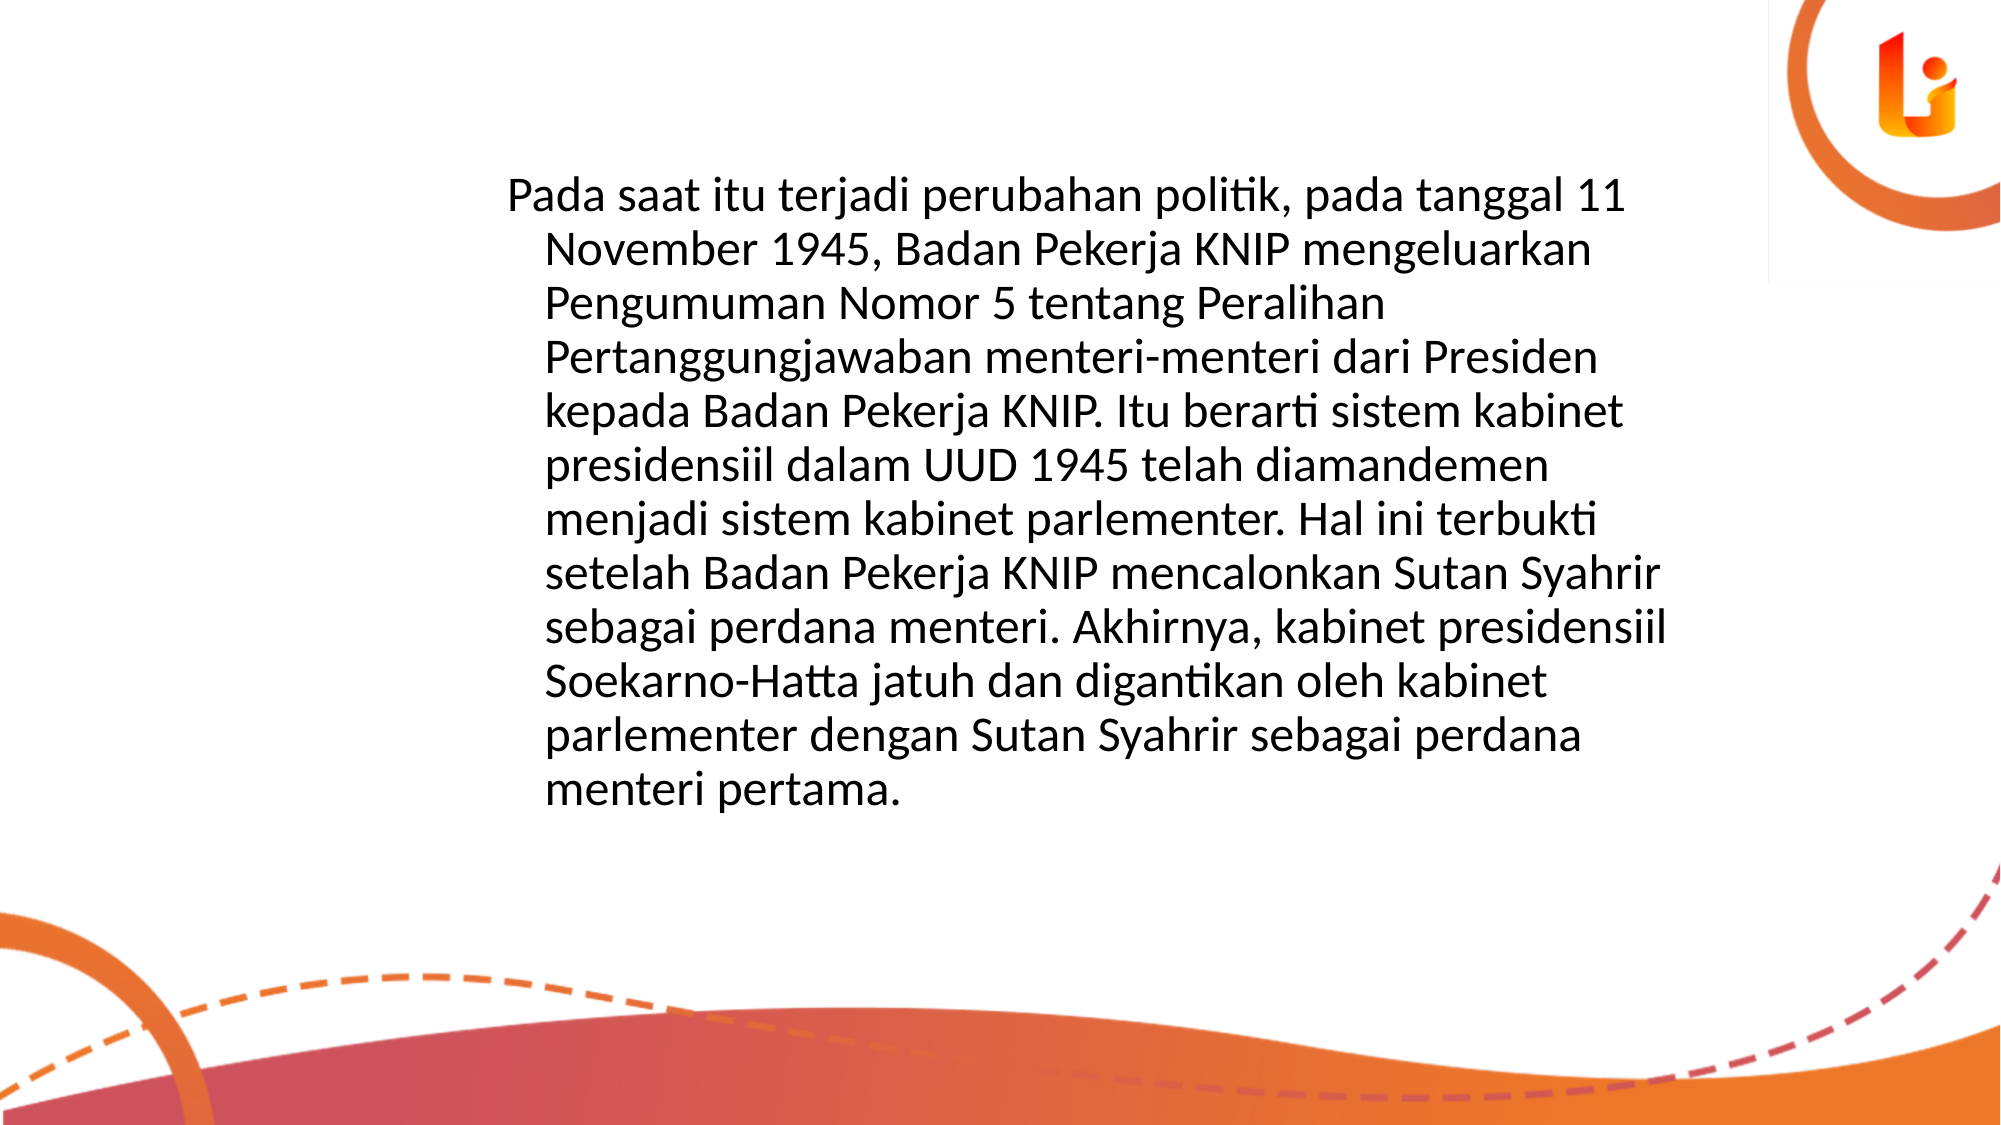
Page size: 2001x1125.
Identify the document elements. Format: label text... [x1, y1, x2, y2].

picture [0, 0, 2001, 1125]
list Pada saat itu terjadi perubahan politik, pada tanggal 11 November 1945, Badan Pekerja KNIP mengeluarkan Pengumuman Nomor 5 tentang Peralihan Pertanggungjawaban menteri-menteri dari Presiden kepada Badan Pekerja KNIP. Itu berarti sistem kabinet presidensiil dalam UUD 1945 telah diamandemen menjadi sistem kabinet parlementer. Hal ini terbukti setelah Badan Pekerja KNIP mencalonkan Sutan Syahrir sebagai perdana menteri. Akhirnya, kabinet presidensiil Soekarno-Hatta jatuh dan digantikan oleh kabinet parlementer dengan Sutan Syahrir sebagai perdana menteri pertama. [492, 160, 1713, 1000]
